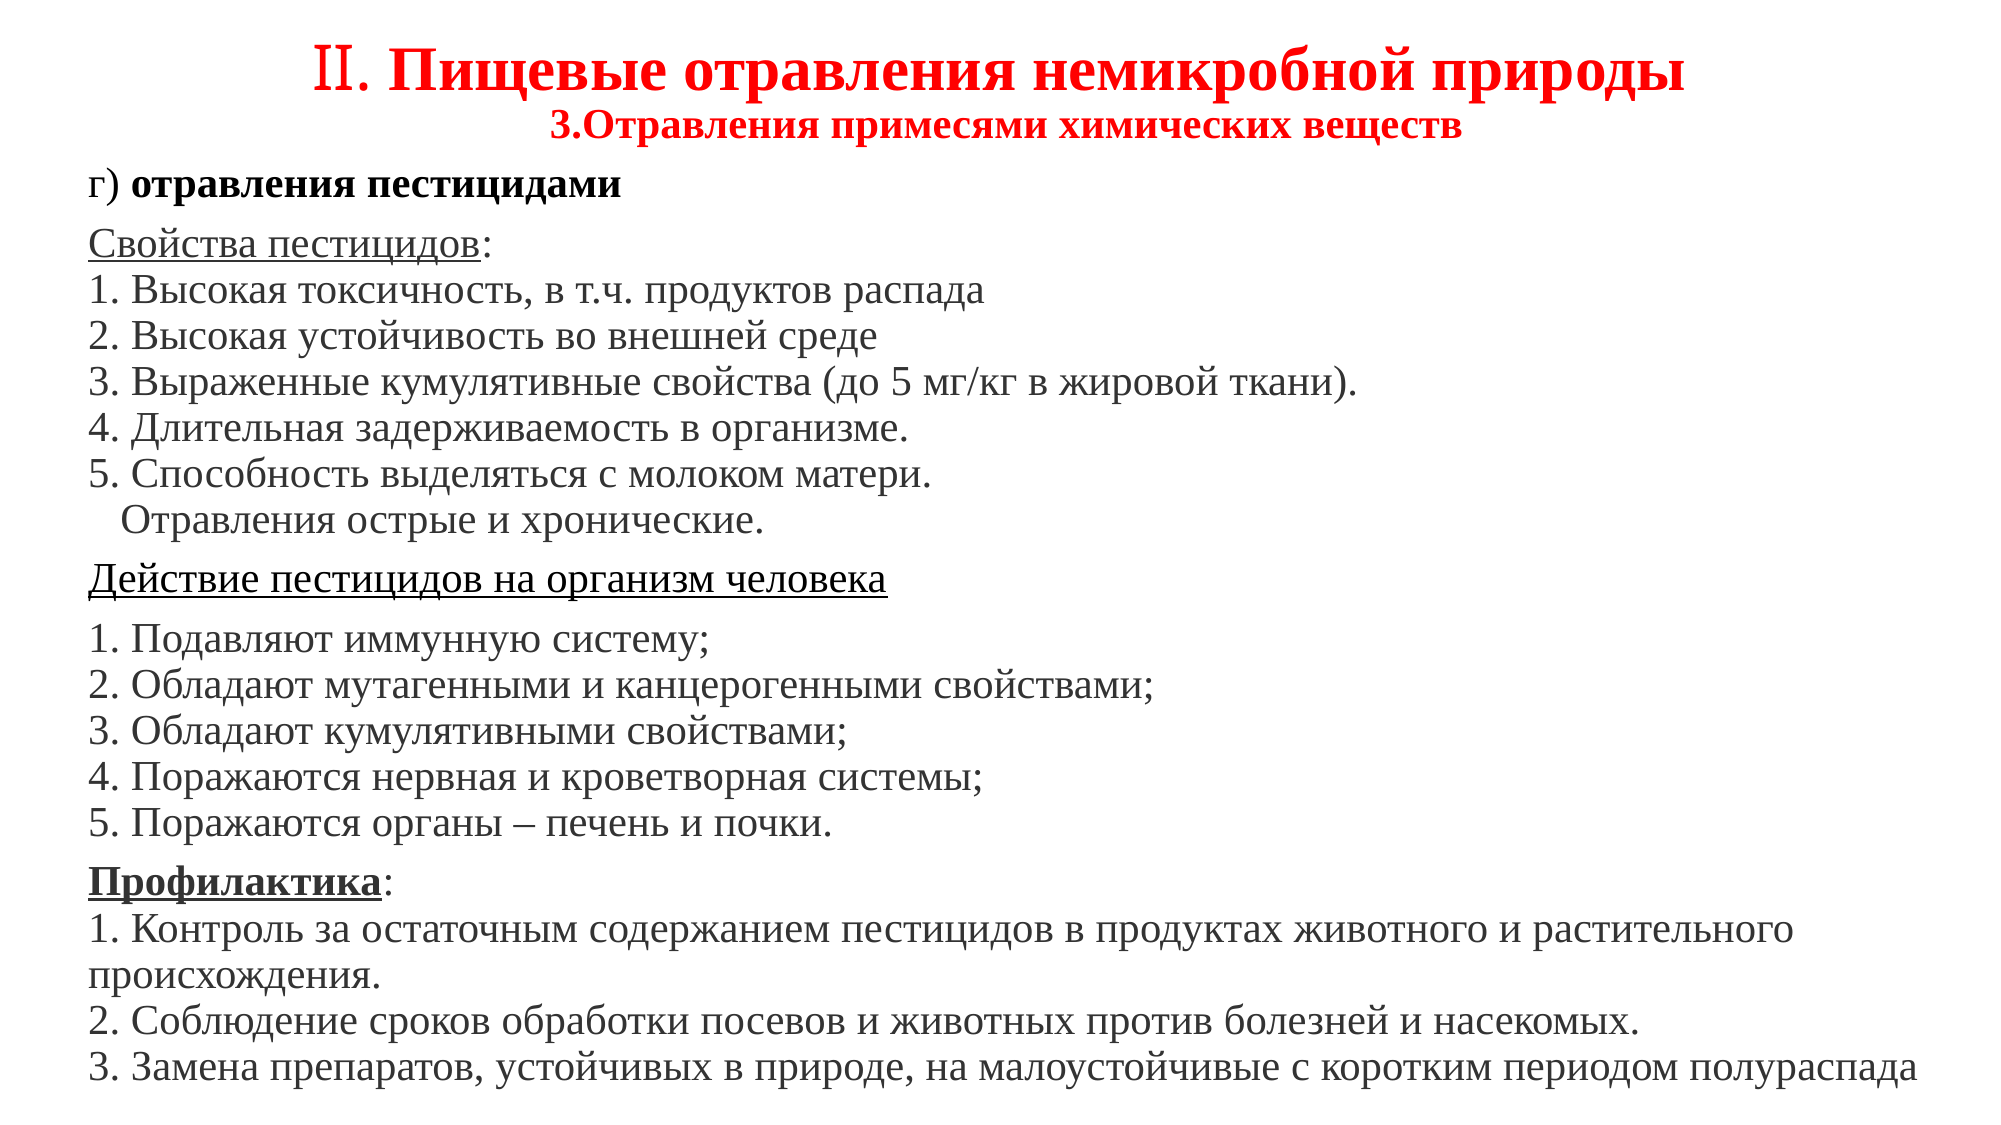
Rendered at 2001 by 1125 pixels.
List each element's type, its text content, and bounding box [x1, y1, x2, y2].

title II. Пищевые отравления немикробной природы [137, 27, 1863, 94]
list 3.Отравления примесями химических веществ г) отравления пестицидами Свойства пестицидов: 1. Высокая токсичность, в т.ч. продуктов распада 2. Высокая устойчивость во внешней среде 3. Выраженные кумулятивные свойства (до 5 мг/кг в жировой ткани). 4. Длительная задерживаемость в организме. 5. Способность выделяться с молоком матери. Отравления острые и хронические. Действие пестицидов на организм человека 1. Подавляют иммунную систему; 2. Обладают мутагенными и канцерогенными свойствами; 3. Обладают кумулятивными свойствами; 4. Поражаются нервная и кроветворная системы; 5. Поражаются органы – печень и почки. Профилактика: 1. Контроль за остаточным содержанием пестицидов в продуктах животного и растительного происхождения. 2. Соблюдение сроков обработки посевов и животных против болезней и насекомых. 3. Замена препаратов, устойчивых в природе, на малоустойчивые с коротким периодом полураспада [73, 94, 1942, 1125]
